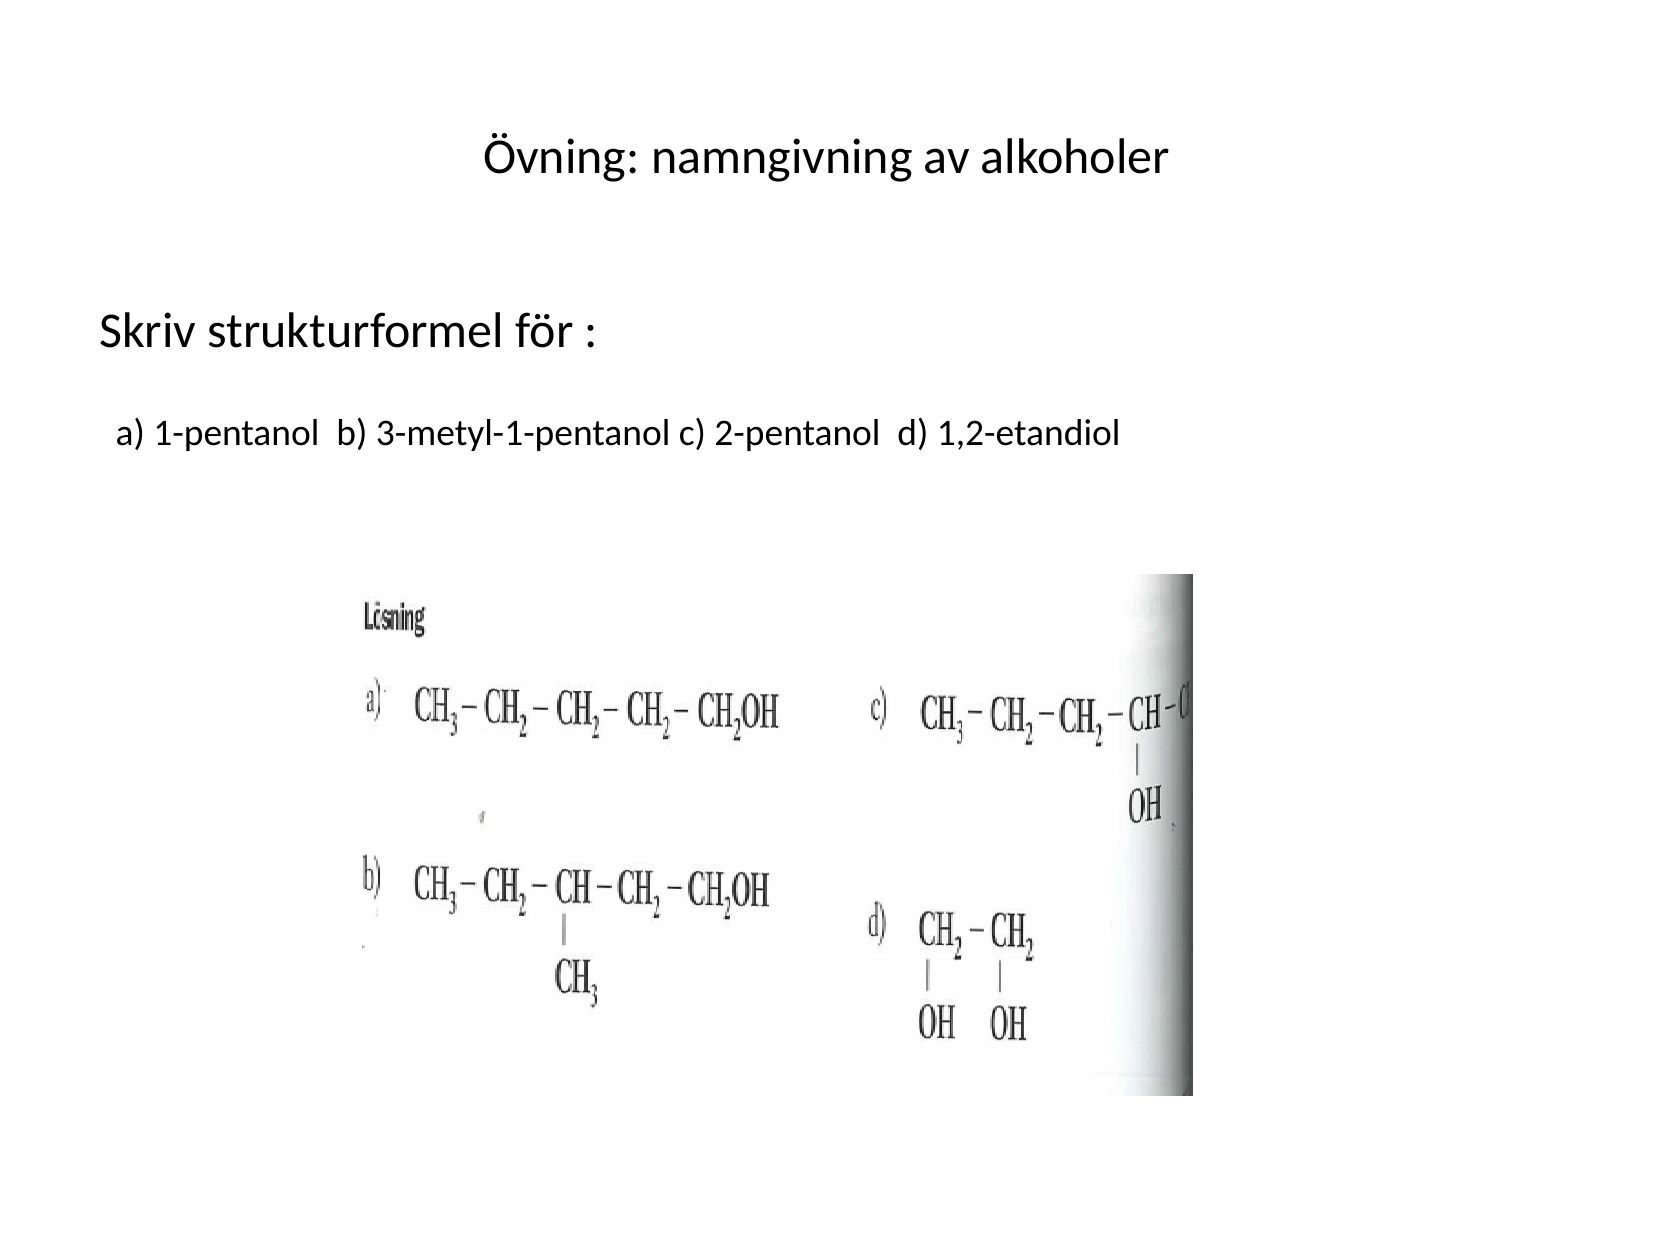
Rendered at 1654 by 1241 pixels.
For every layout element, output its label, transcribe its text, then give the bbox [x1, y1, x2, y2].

picture [342, 574, 1194, 1097]
list Skriv strukturformel för : a) 1-pentanol b) 3-metyl-1-pentanol c) 2-pentanol d) 1,2-etandiol [82, 289, 1571, 1108]
title Övning: namngivning av alkoholer [82, 49, 1571, 257]
